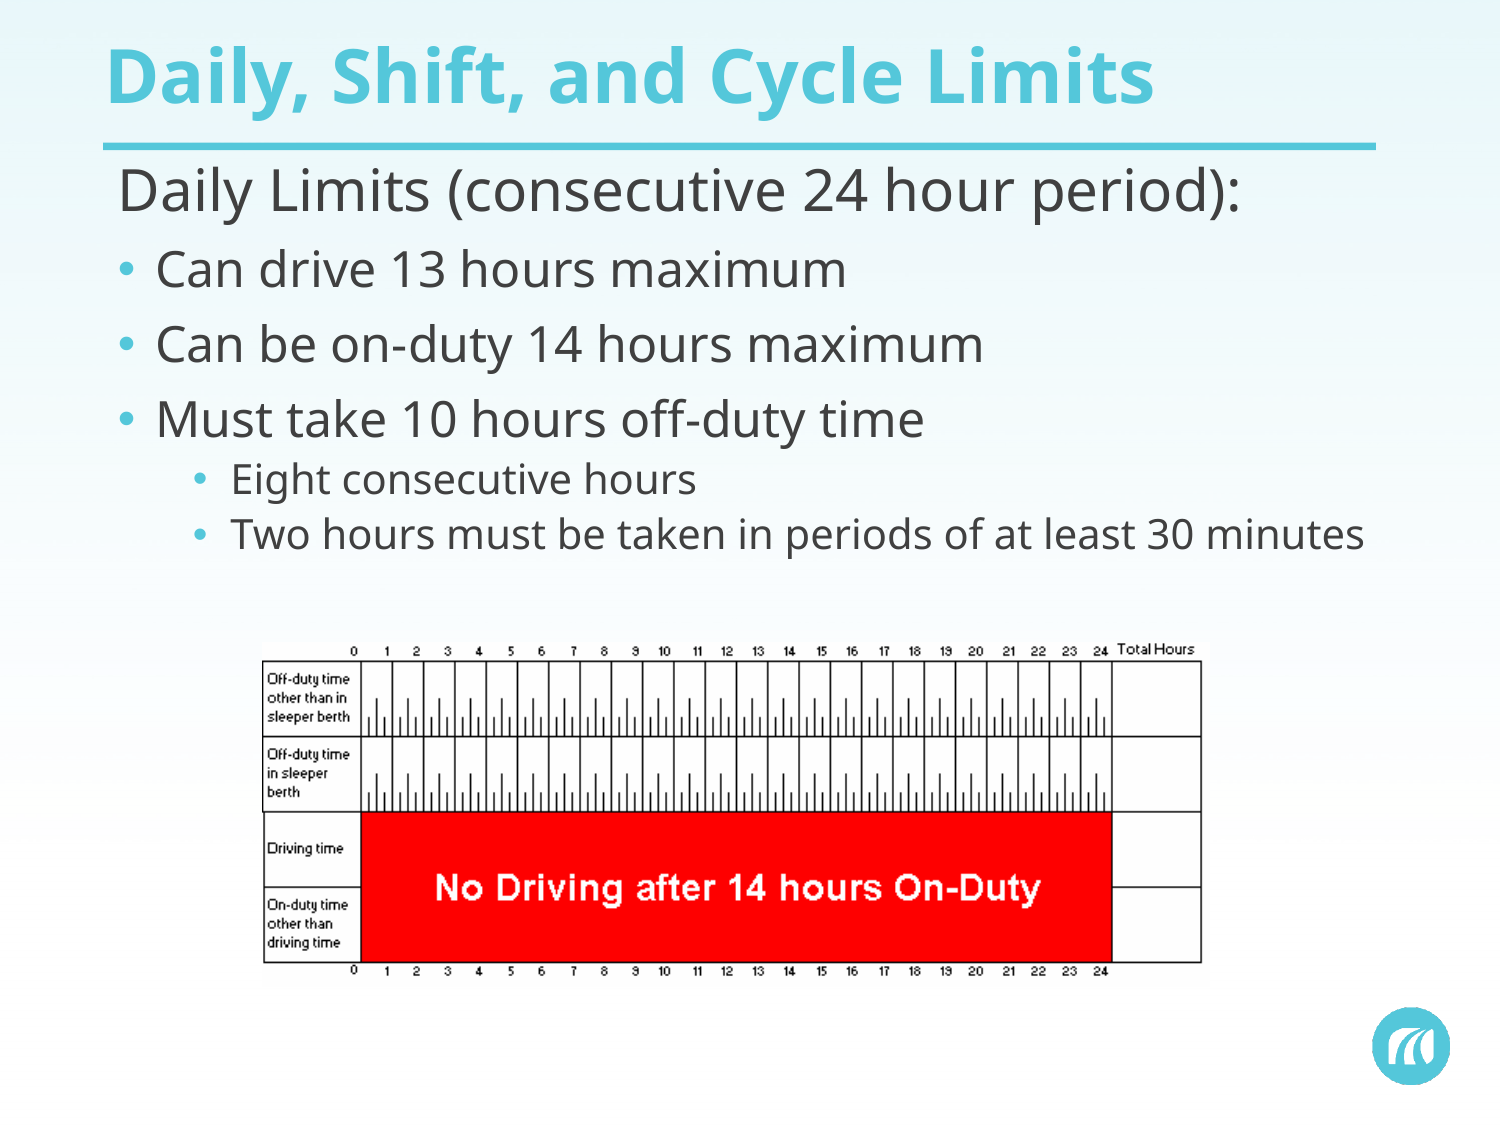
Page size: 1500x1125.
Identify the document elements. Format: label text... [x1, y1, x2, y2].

picture [1370, 1005, 1452, 1087]
title Daily, Shift, and Cycle Limits [89, 4, 1384, 154]
list Daily Limits (consecutive 24 hour period): Can drive 13 hours maximum Can be on-duty 14 hours maximum Must take 10 hours off-duty time Eight consecutive hours Two hours must be taken in periods of at least 30 minutes [103, 153, 1397, 987]
picture [262, 642, 1210, 987]
